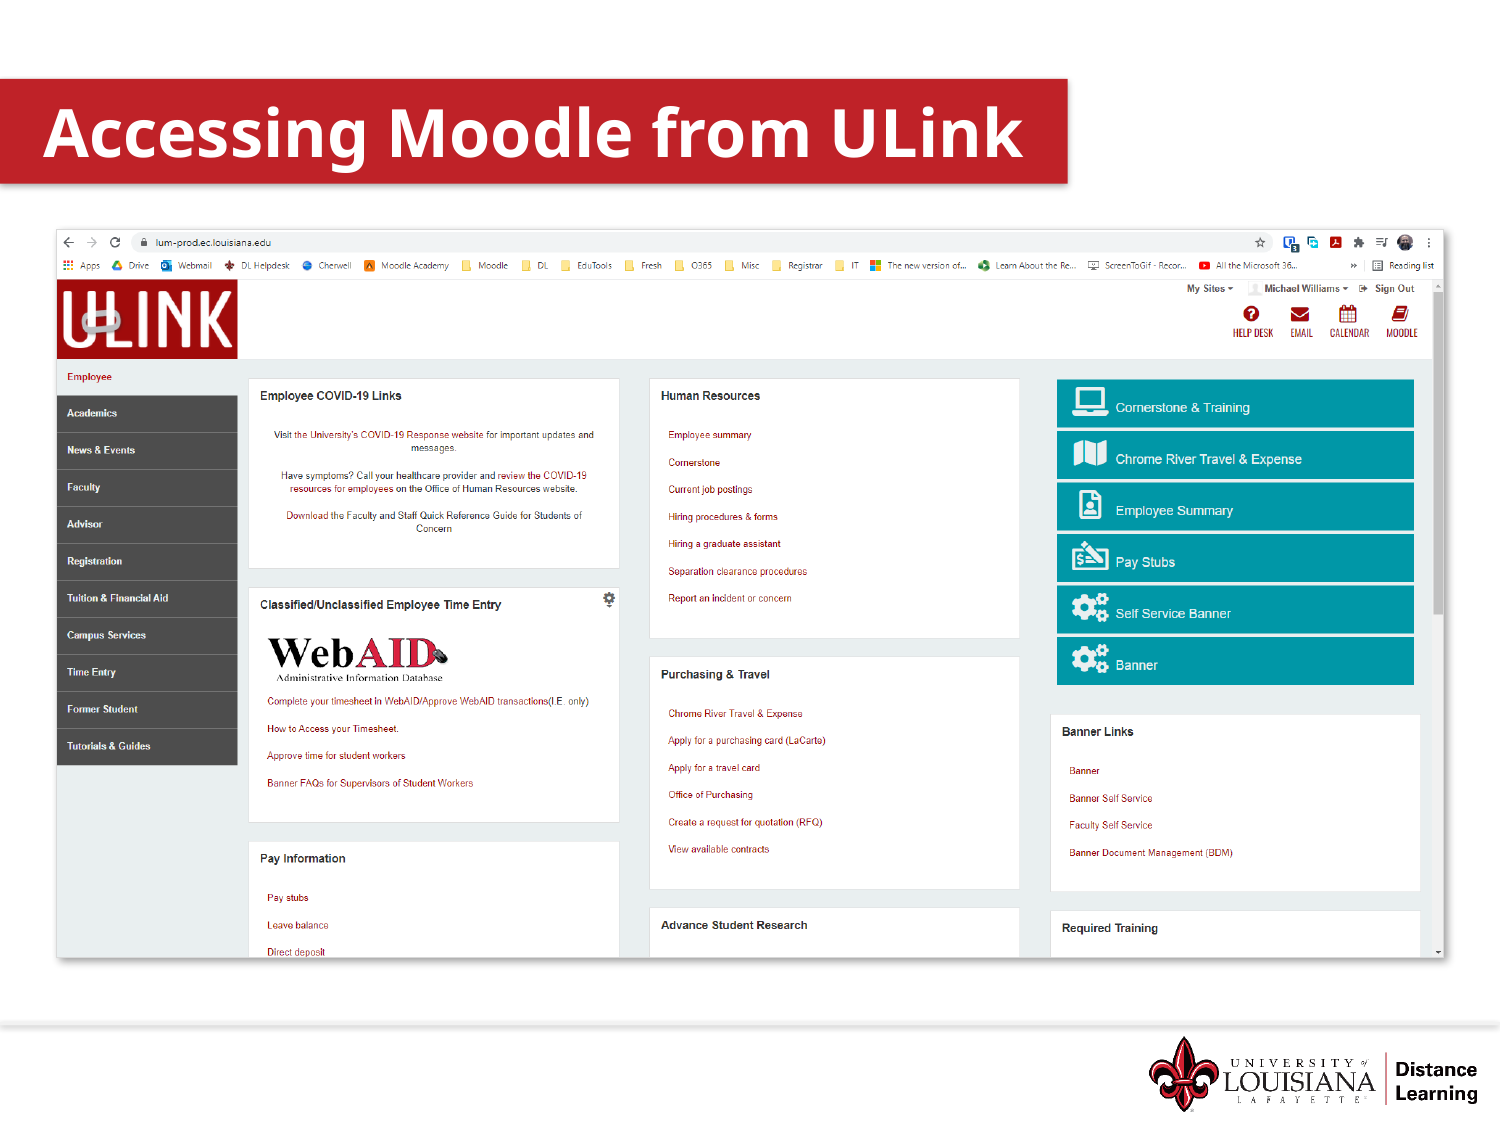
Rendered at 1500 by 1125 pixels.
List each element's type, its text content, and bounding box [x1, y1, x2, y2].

picture [55, 229, 1444, 958]
text_box [0, 1021, 1500, 1026]
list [1149, 1035, 1478, 1113]
title Accessing Moodle from ULink [0, 78, 1068, 184]
